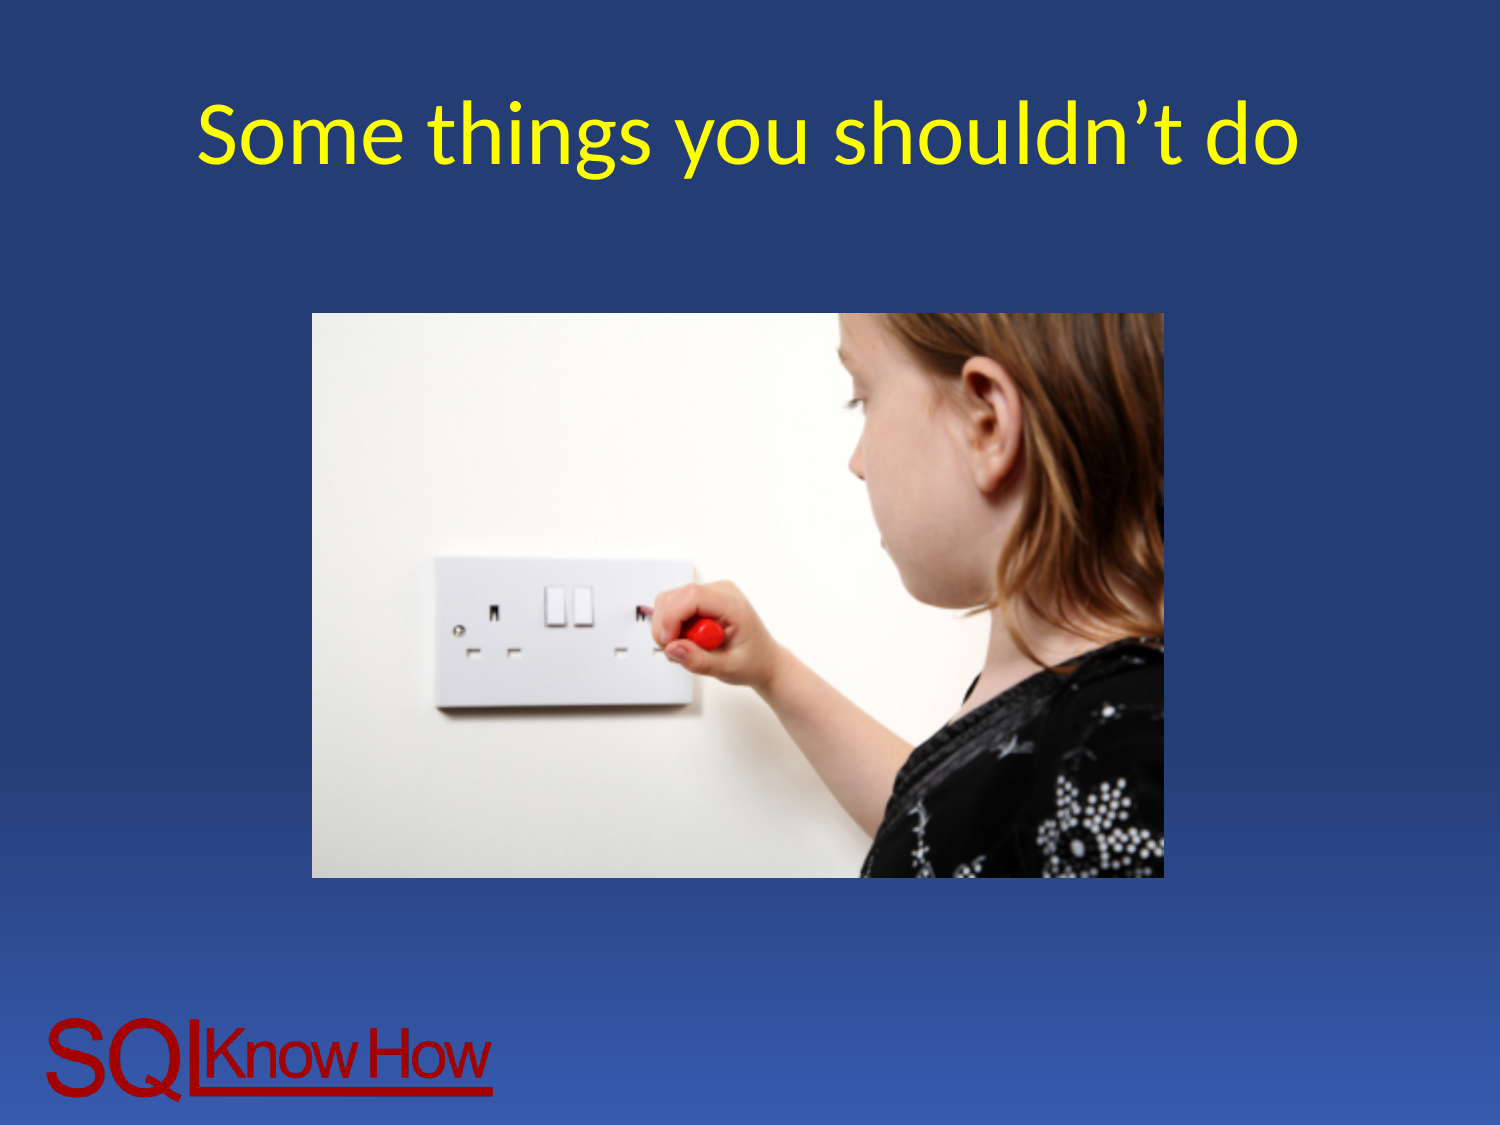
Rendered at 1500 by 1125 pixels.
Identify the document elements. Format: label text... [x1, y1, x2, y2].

picture [46, 1018, 493, 1102]
picture [312, 313, 1164, 878]
title Some things you shouldn’t do [75, 45, 1425, 211]
